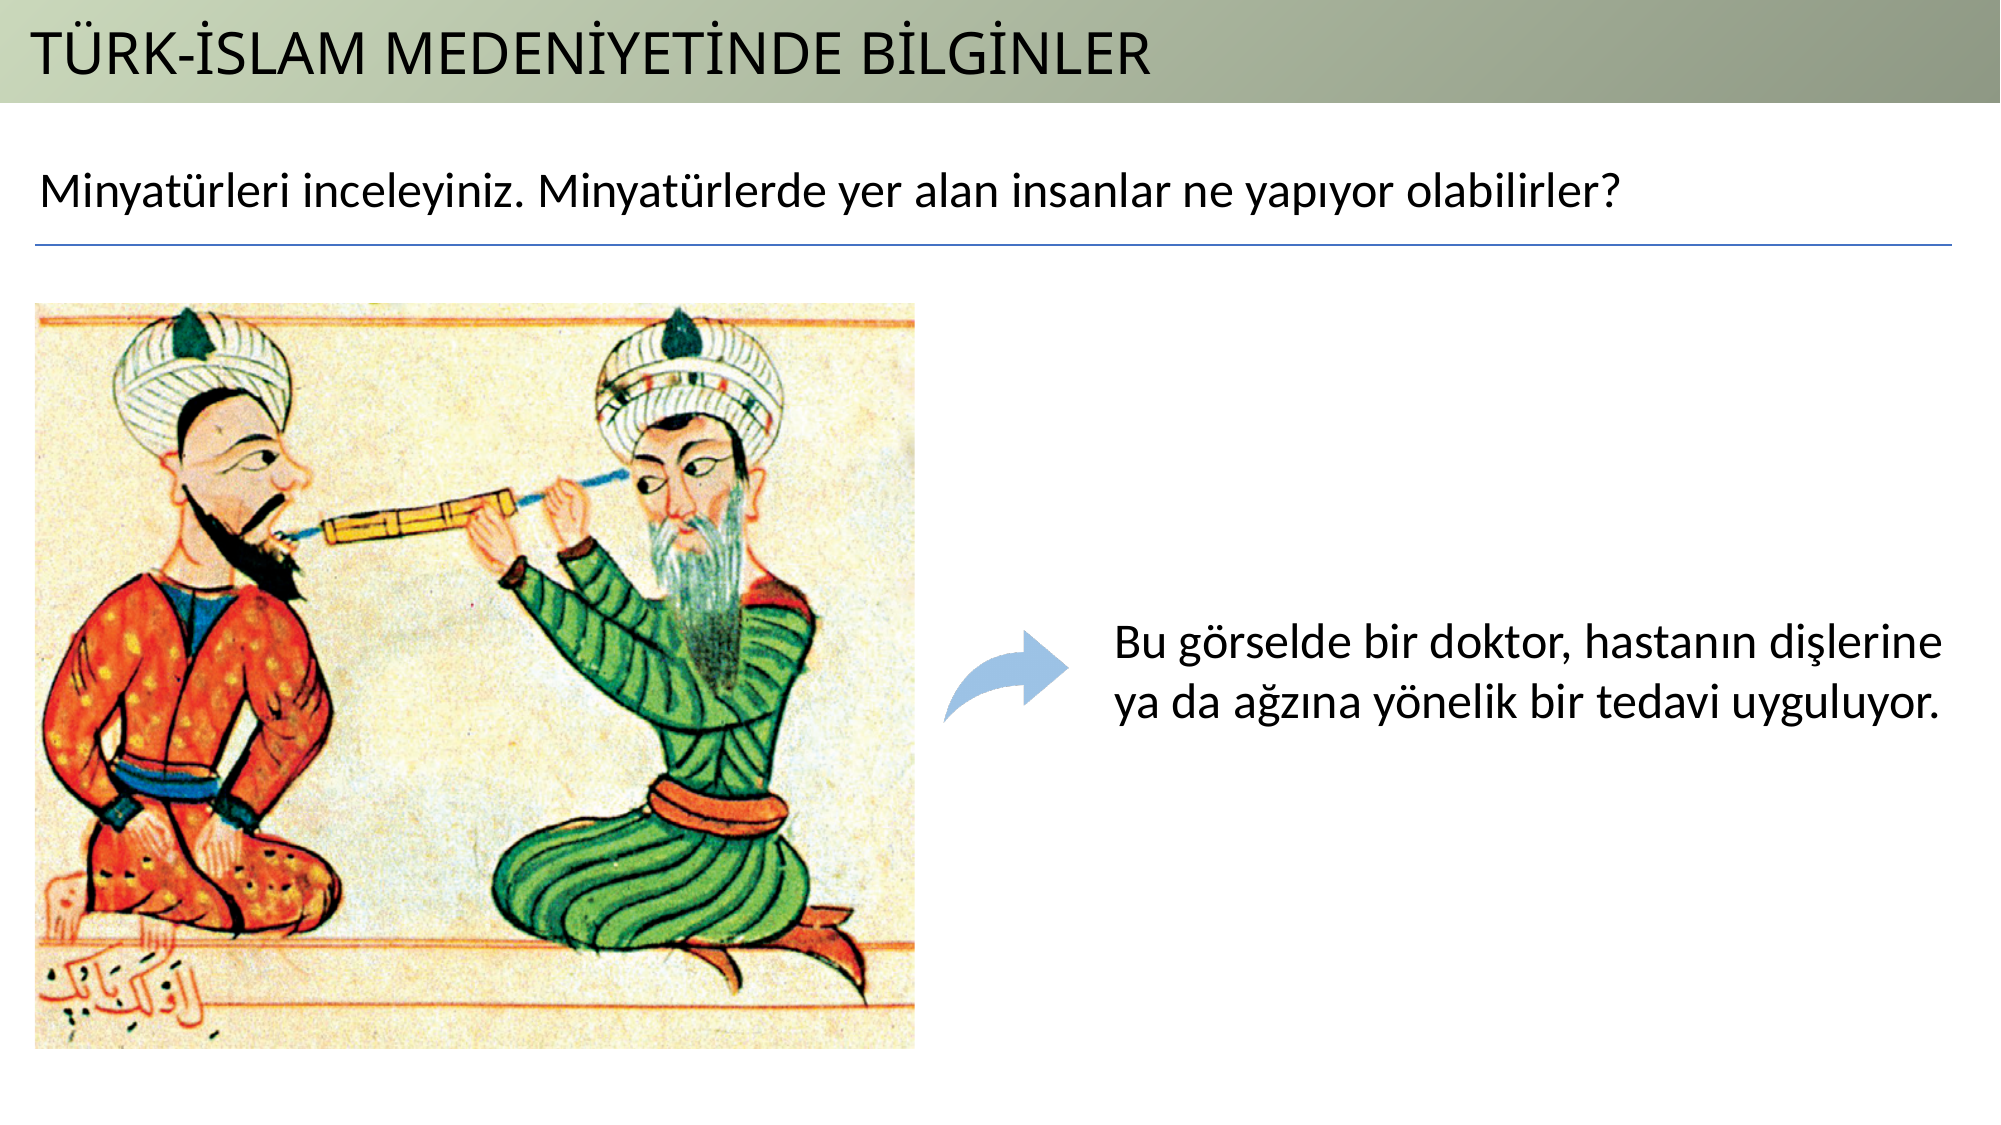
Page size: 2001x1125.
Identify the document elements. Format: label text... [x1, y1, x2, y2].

picture [930, 600, 1081, 751]
text_box Bu görselde bir doktor, hastanın dişlerine ya da ağzına yönelik bir tedavi uyguluyor. [1099, 600, 1966, 736]
text_box TÜRK-İSLAM MEDENİYETİNDE BİLGİNLER [0, 0, 2000, 103]
text_box Minyatürleri inceleyiniz. Minyatürlerde yer alan insanlar ne yapıyor olabilirler? [25, 149, 1987, 225]
picture [34, 303, 915, 1049]
